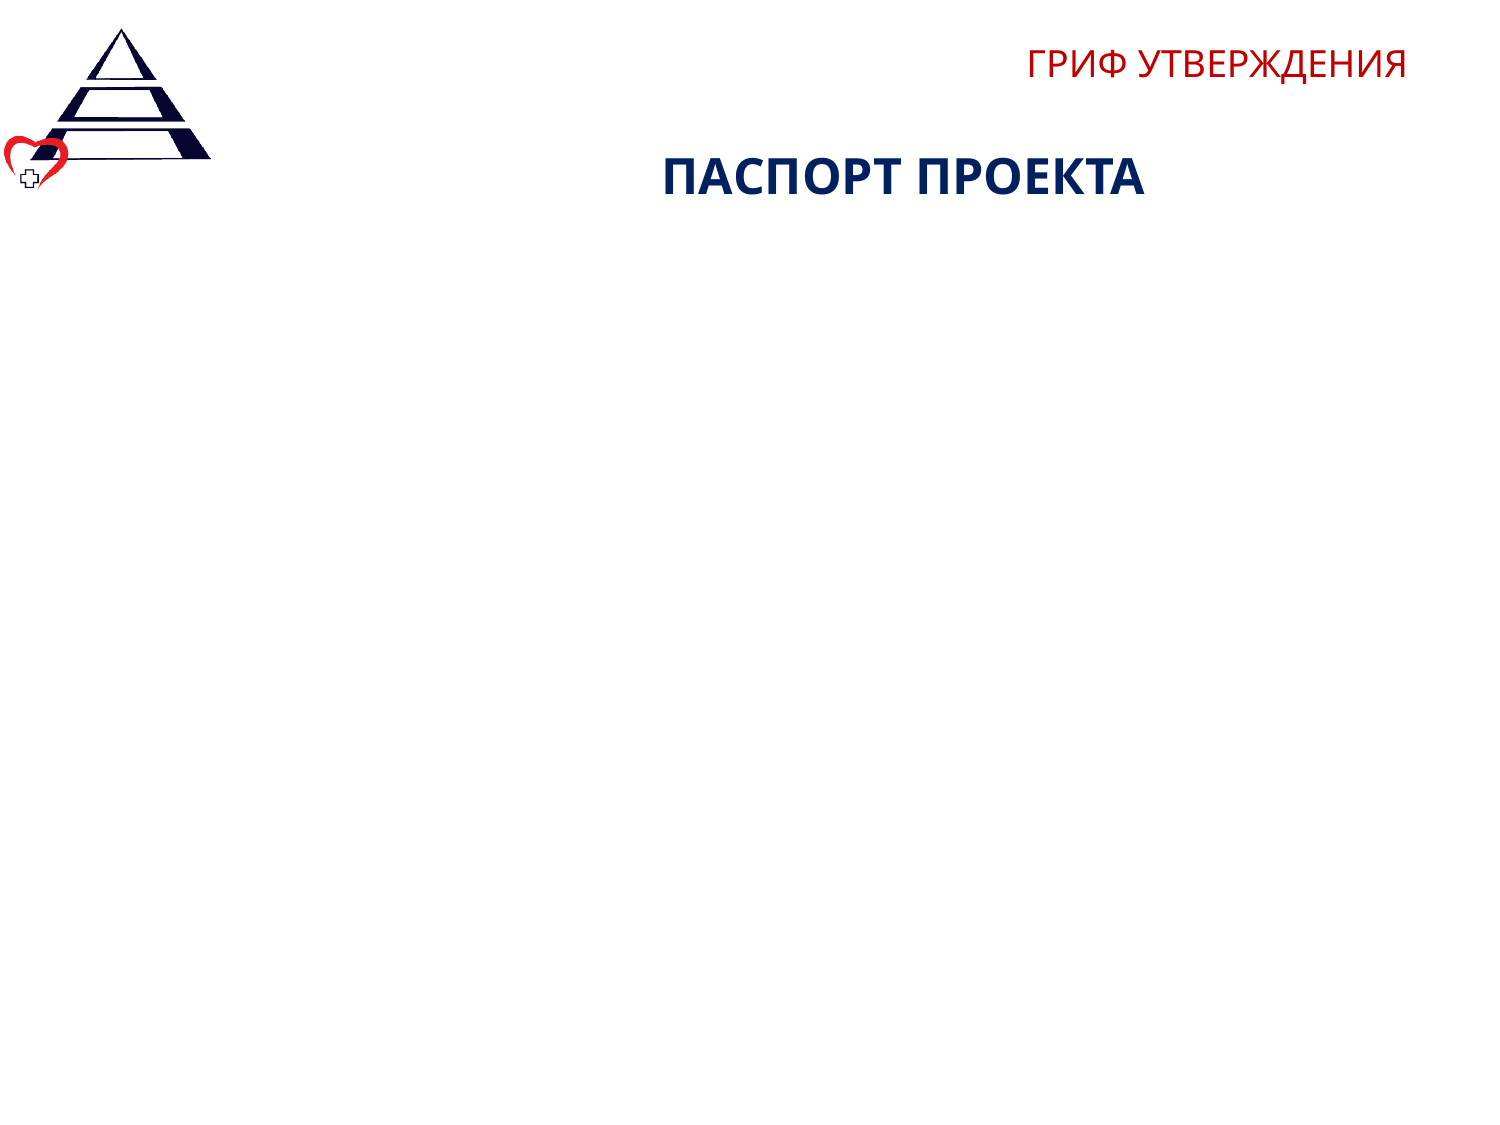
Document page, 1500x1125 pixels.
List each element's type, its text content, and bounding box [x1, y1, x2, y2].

picture [0, 0, 240, 225]
text_box ГРИФ УТВЕРЖДЕНИЯ ПАСПОРТ ПРОЕКТА [383, 32, 1424, 213]
